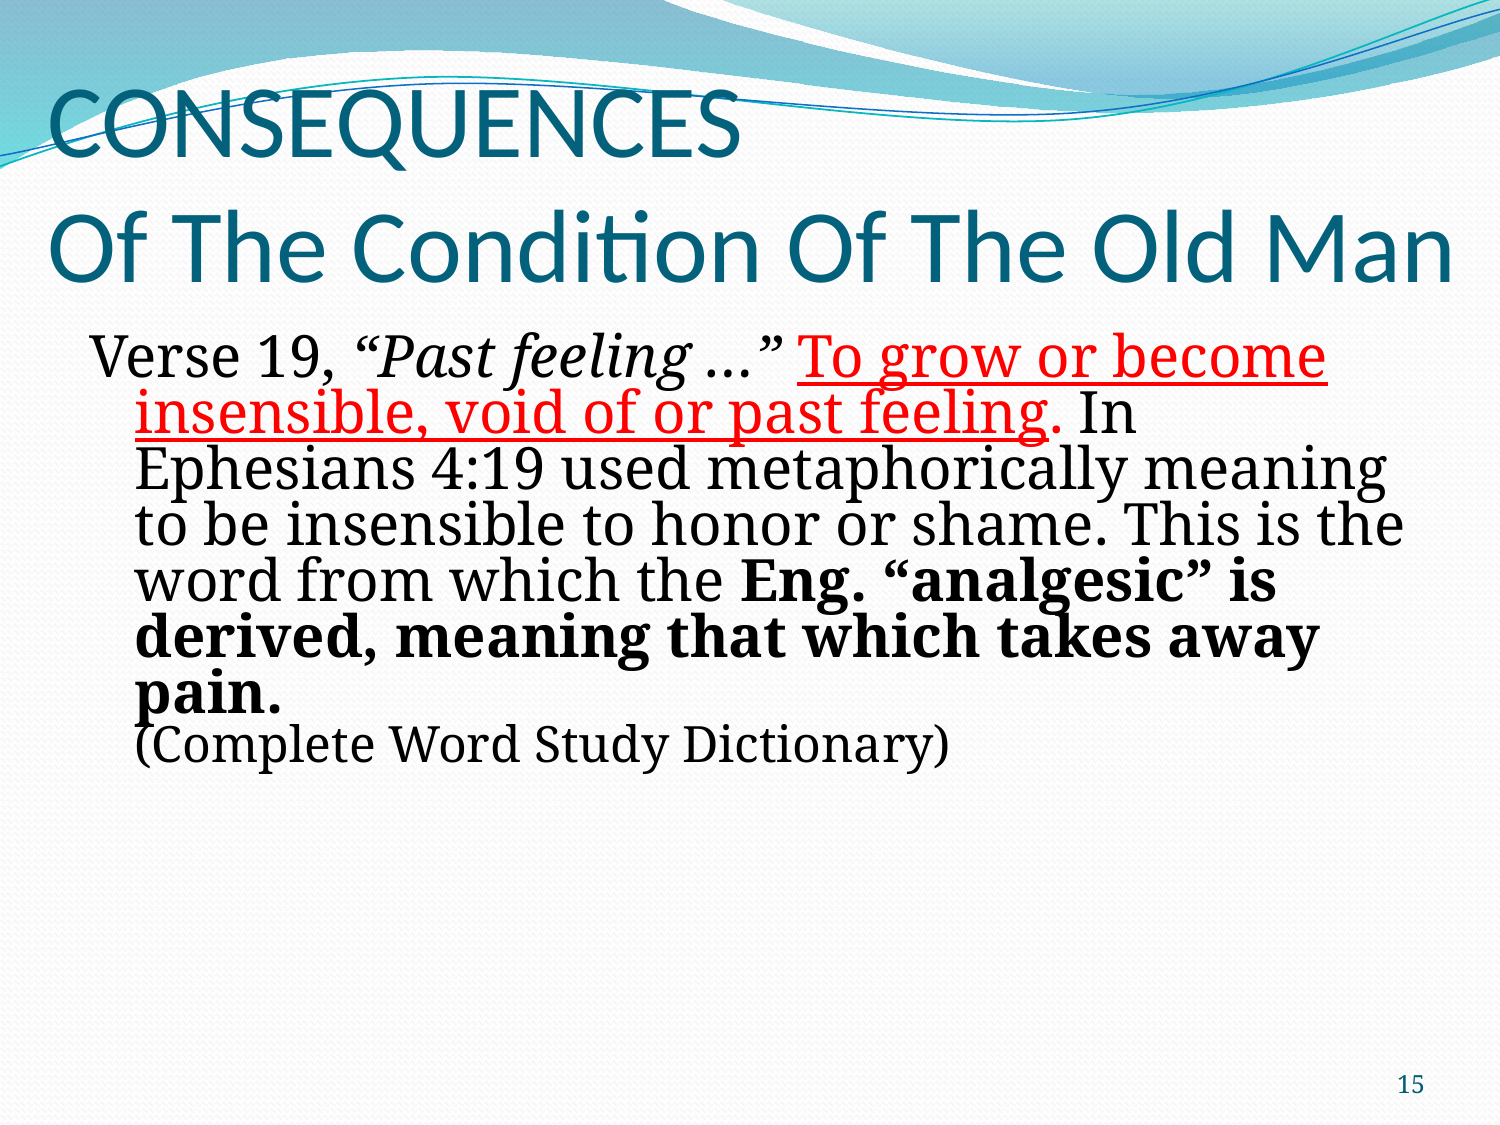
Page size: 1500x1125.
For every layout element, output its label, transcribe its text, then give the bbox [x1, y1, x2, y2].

title CONSEQUENCES Of The Condition Of The Old Man [47, 45, 1460, 303]
list Verse 19, “Past feeling …” To grow or become insensible, void of or past feeling. In Ephesians 4:19 used metaphorically meaning to be insensible to honor or shame. This is the word from which the Eng. “analgesic” is derived, meaning that which takes away pain. (Complete Word Study Dictionary) [75, 324, 1425, 978]
slide_number 15 [1299, 1042, 1425, 1103]
